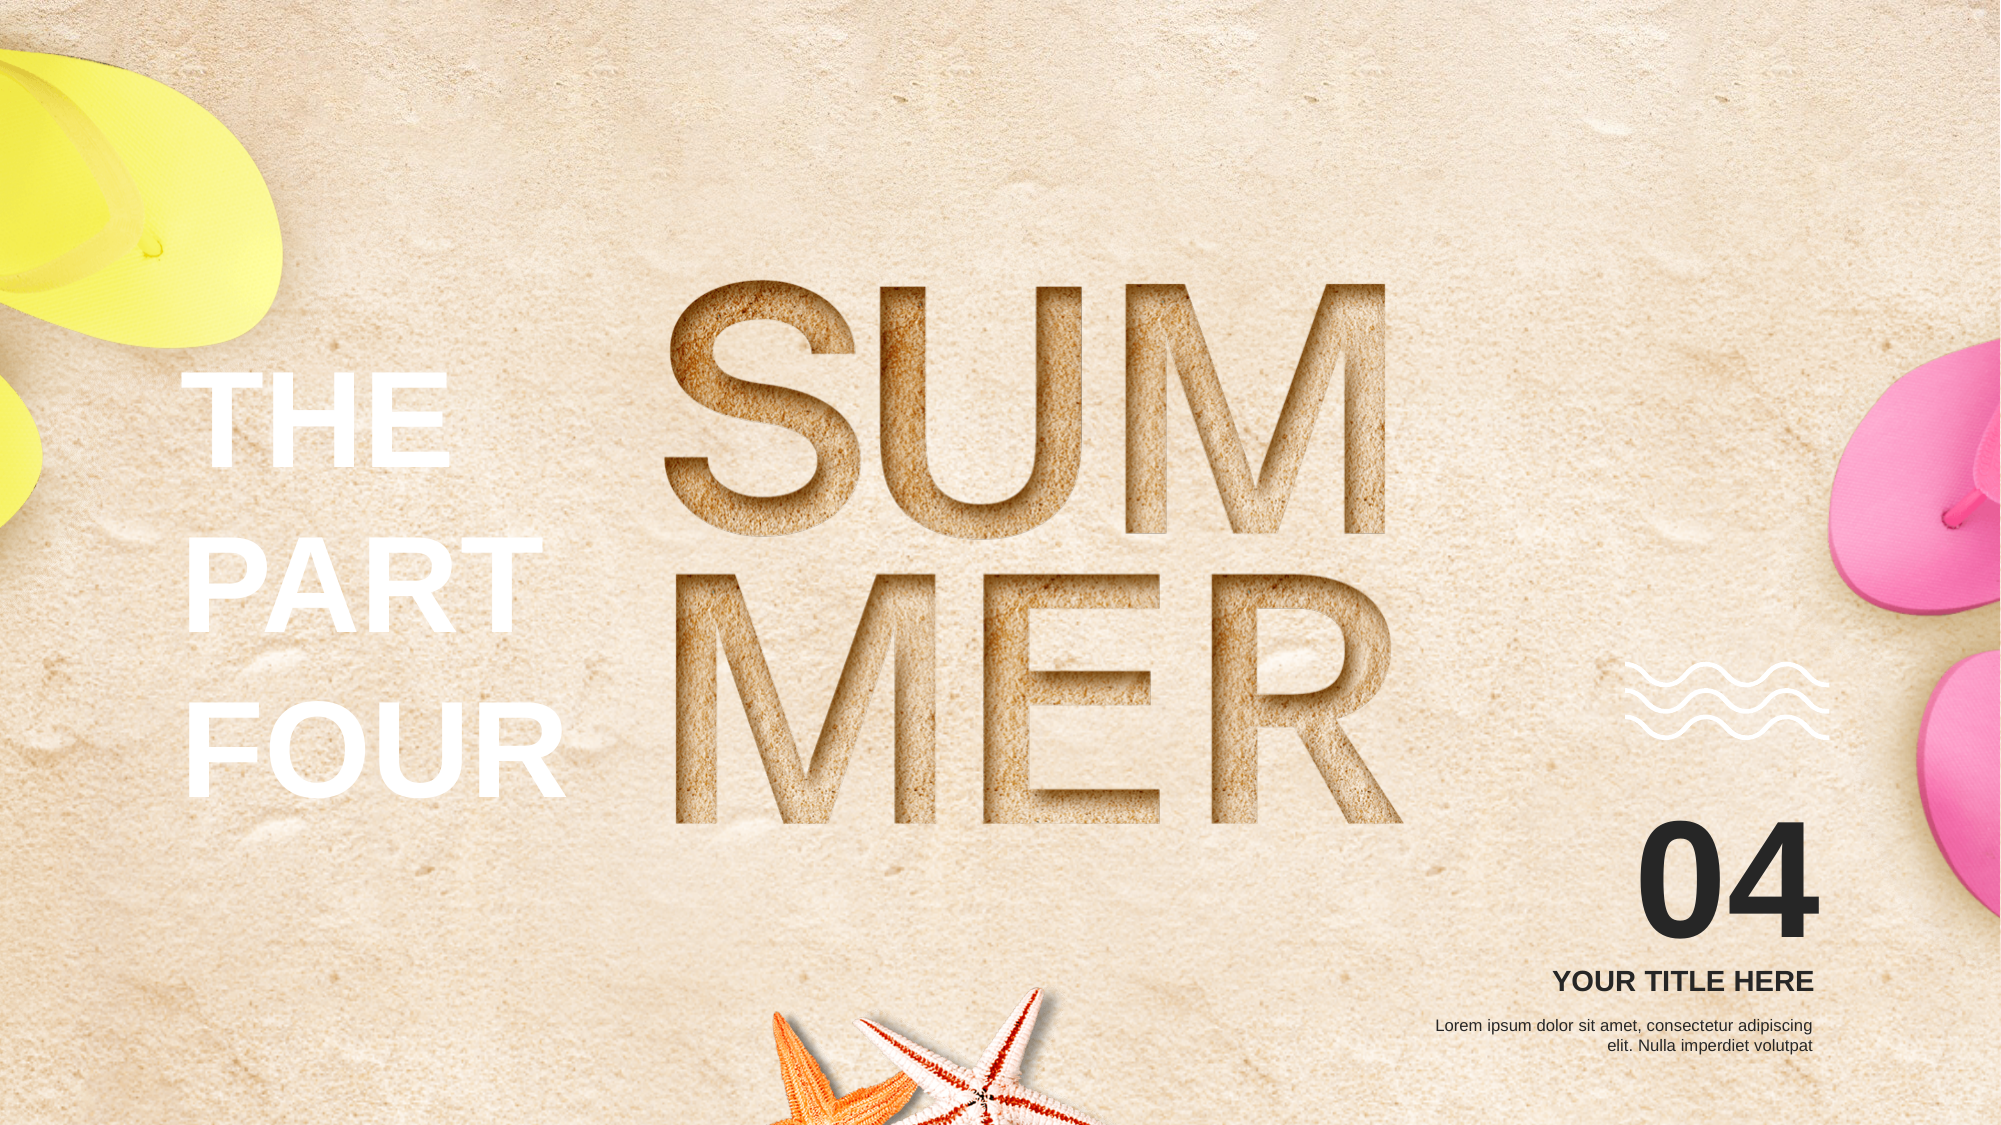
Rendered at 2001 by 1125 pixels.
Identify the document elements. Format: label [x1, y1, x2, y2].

picture [0, 0, 2001, 1125]
text_box [1624, 661, 1830, 741]
